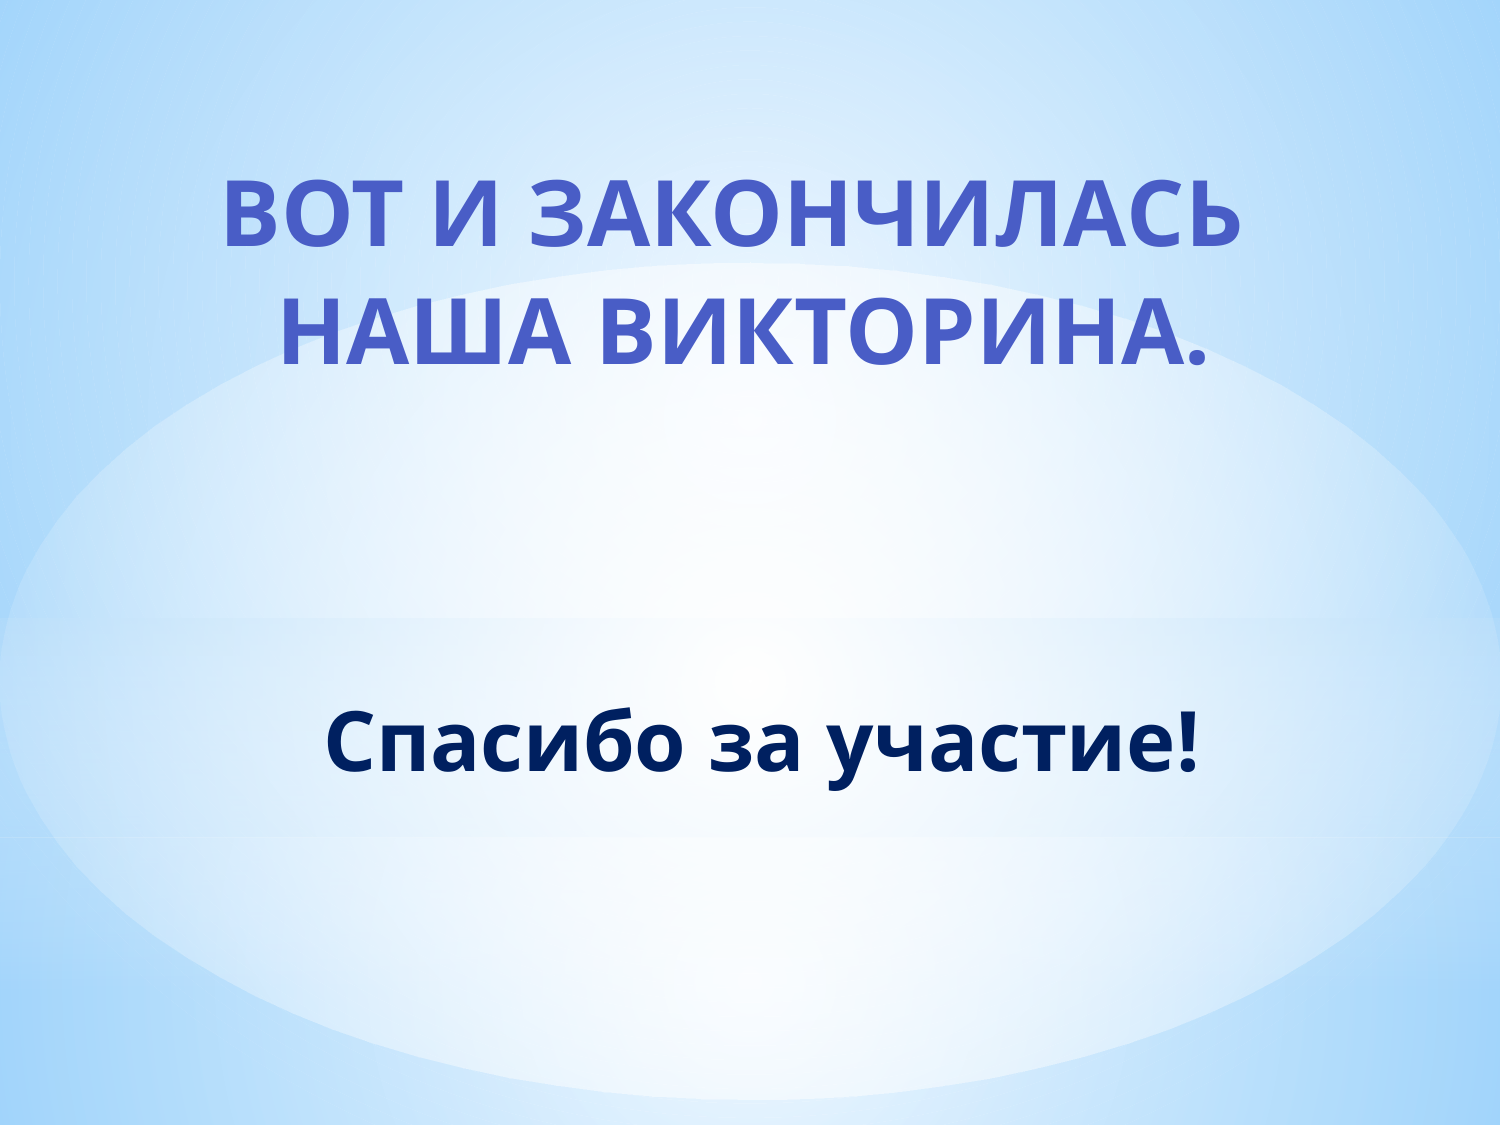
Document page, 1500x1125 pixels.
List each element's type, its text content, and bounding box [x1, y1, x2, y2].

text_box Спасибо за участие! [159, 680, 1365, 796]
text_box Вот и закончилась наша викторина. [15, 349, 1465, 559]
